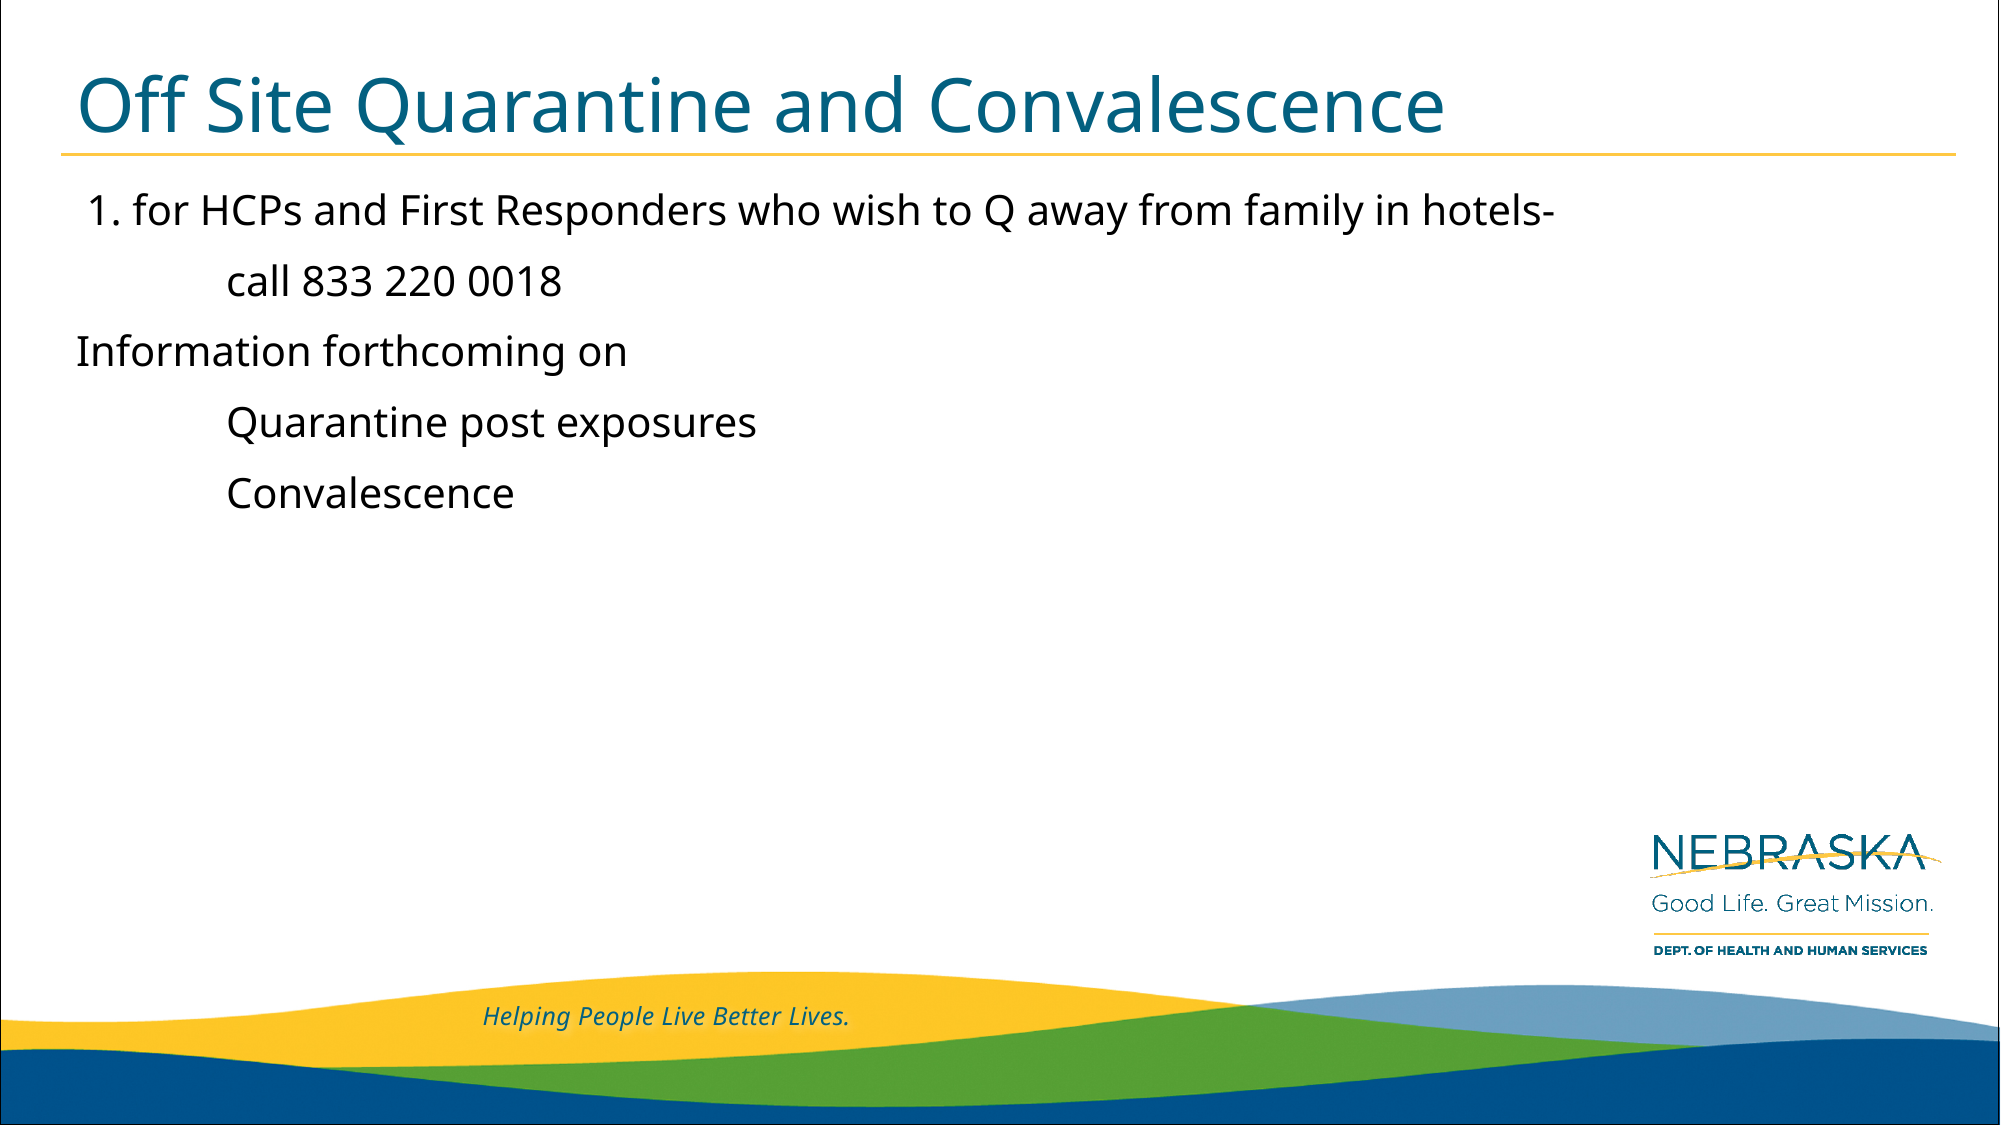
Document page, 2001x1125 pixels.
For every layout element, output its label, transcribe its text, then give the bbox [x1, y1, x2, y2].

picture [1, 0, 1998, 1124]
list 1. for HCPs and First Responders who wish to Q away from family in hotels- call 833 220 0018 Information forthcoming on Quarantine post exposures Convalescence [61, 176, 1957, 1007]
title Off Site Quarantine and Convalescence [61, 59, 1957, 175]
